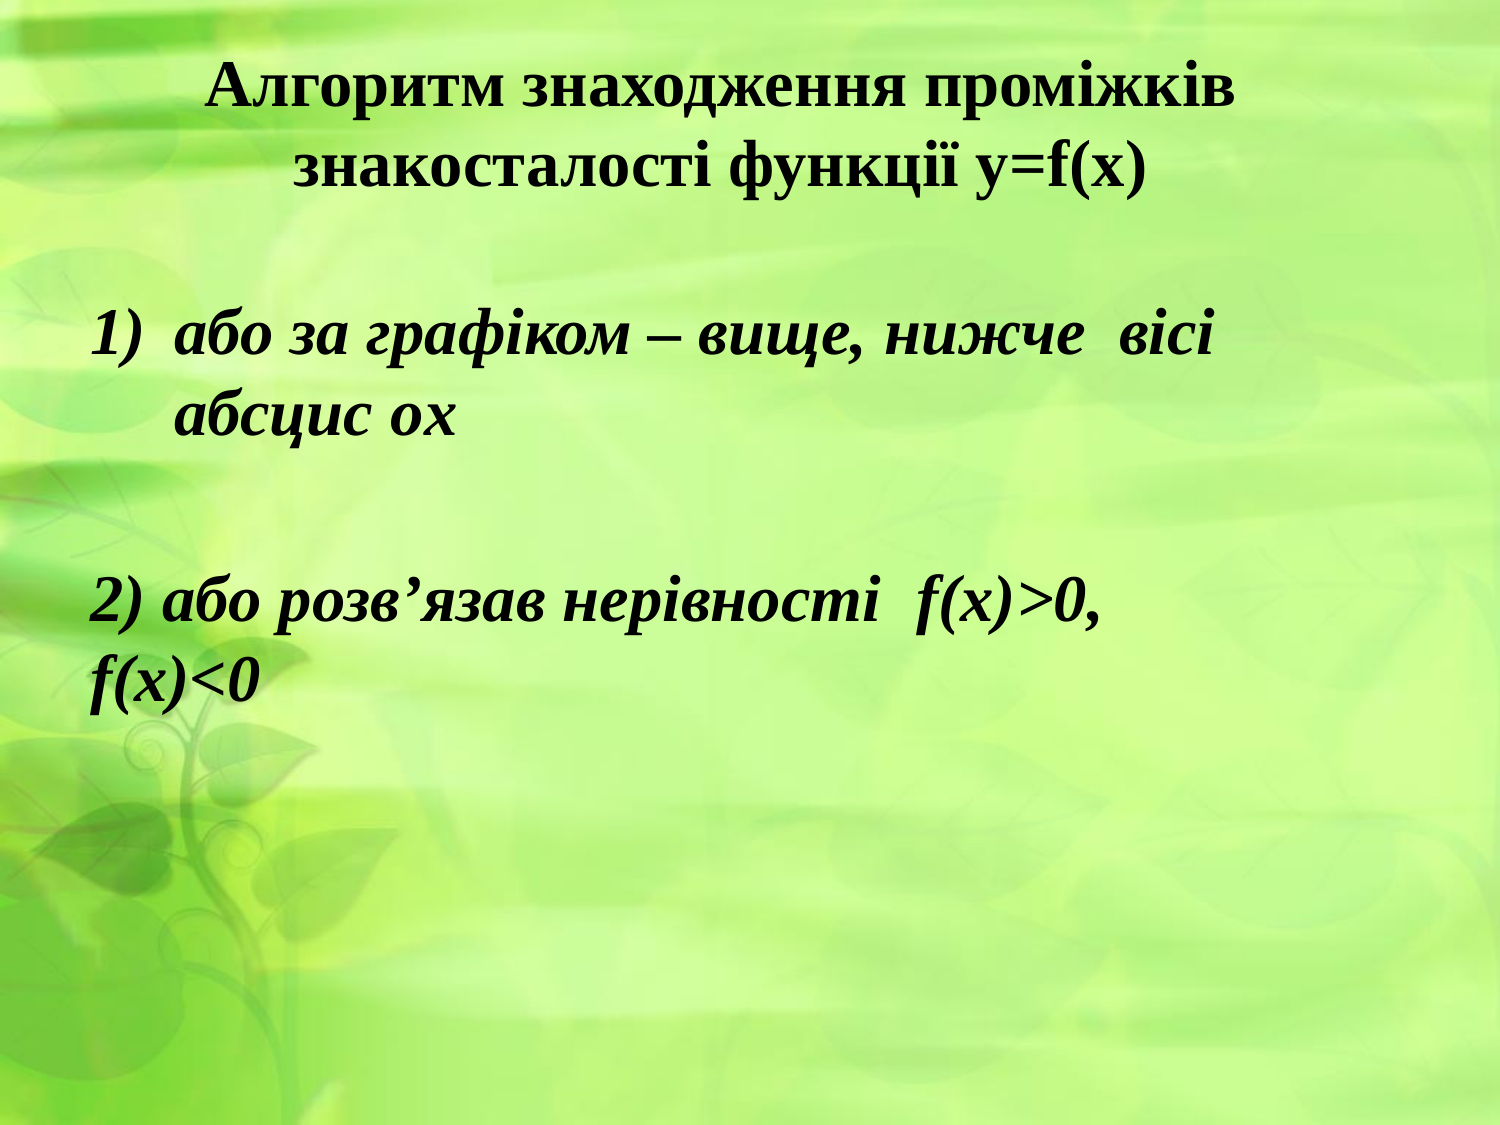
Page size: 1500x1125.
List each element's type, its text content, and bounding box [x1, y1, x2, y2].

title Алгоритм знаходження проміжків знакосталості функції y=f(x) [64, 90, 1378, 208]
list або за графіком – вище, нижче вісі абсцис ox 2) або розв’язав нерівності f(x)>0, f(x)<0 [75, 187, 1329, 646]
picture [0, 0, 1500, 1125]
